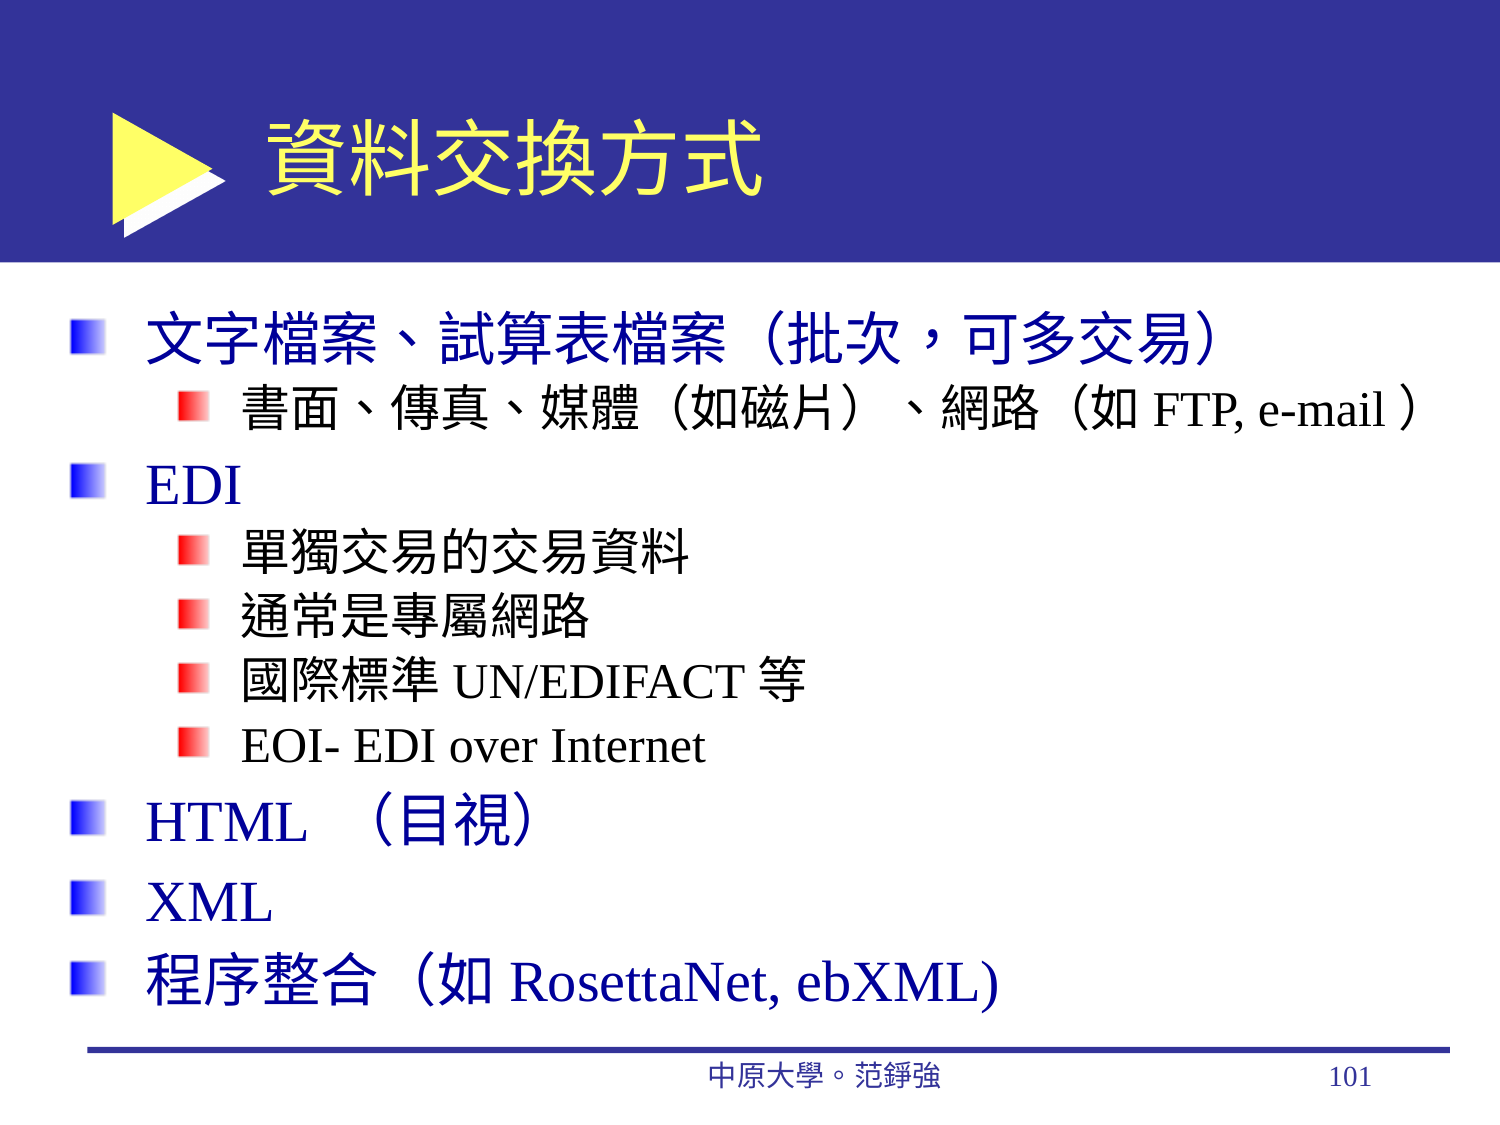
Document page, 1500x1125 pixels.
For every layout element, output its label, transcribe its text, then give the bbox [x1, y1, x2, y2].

picture [176, 533, 213, 569]
footer 中原大學。范錚強 [587, 1050, 1063, 1125]
picture [68, 798, 110, 840]
slide_number 101 [1074, 1050, 1388, 1125]
picture [68, 959, 110, 1000]
picture [176, 389, 213, 425]
title 資料交換方式 [249, 62, 1388, 250]
picture [68, 317, 110, 359]
picture [68, 461, 110, 503]
picture [68, 878, 110, 920]
picture [176, 725, 213, 761]
picture [176, 597, 213, 633]
list 文字檔案、試算表檔案（批次，可多交易） 書面、傳真、媒體（如磁片）、網路（如FTP, e-mail） EDI 單獨交易的交易資料 通常是專屬網路 國際標準UN/EDIFACT等 EOI- EDI over Internet HTML （目視） XML 程序整合（如RosettaNet, ebXML) [53, 302, 1500, 978]
picture [176, 661, 213, 697]
